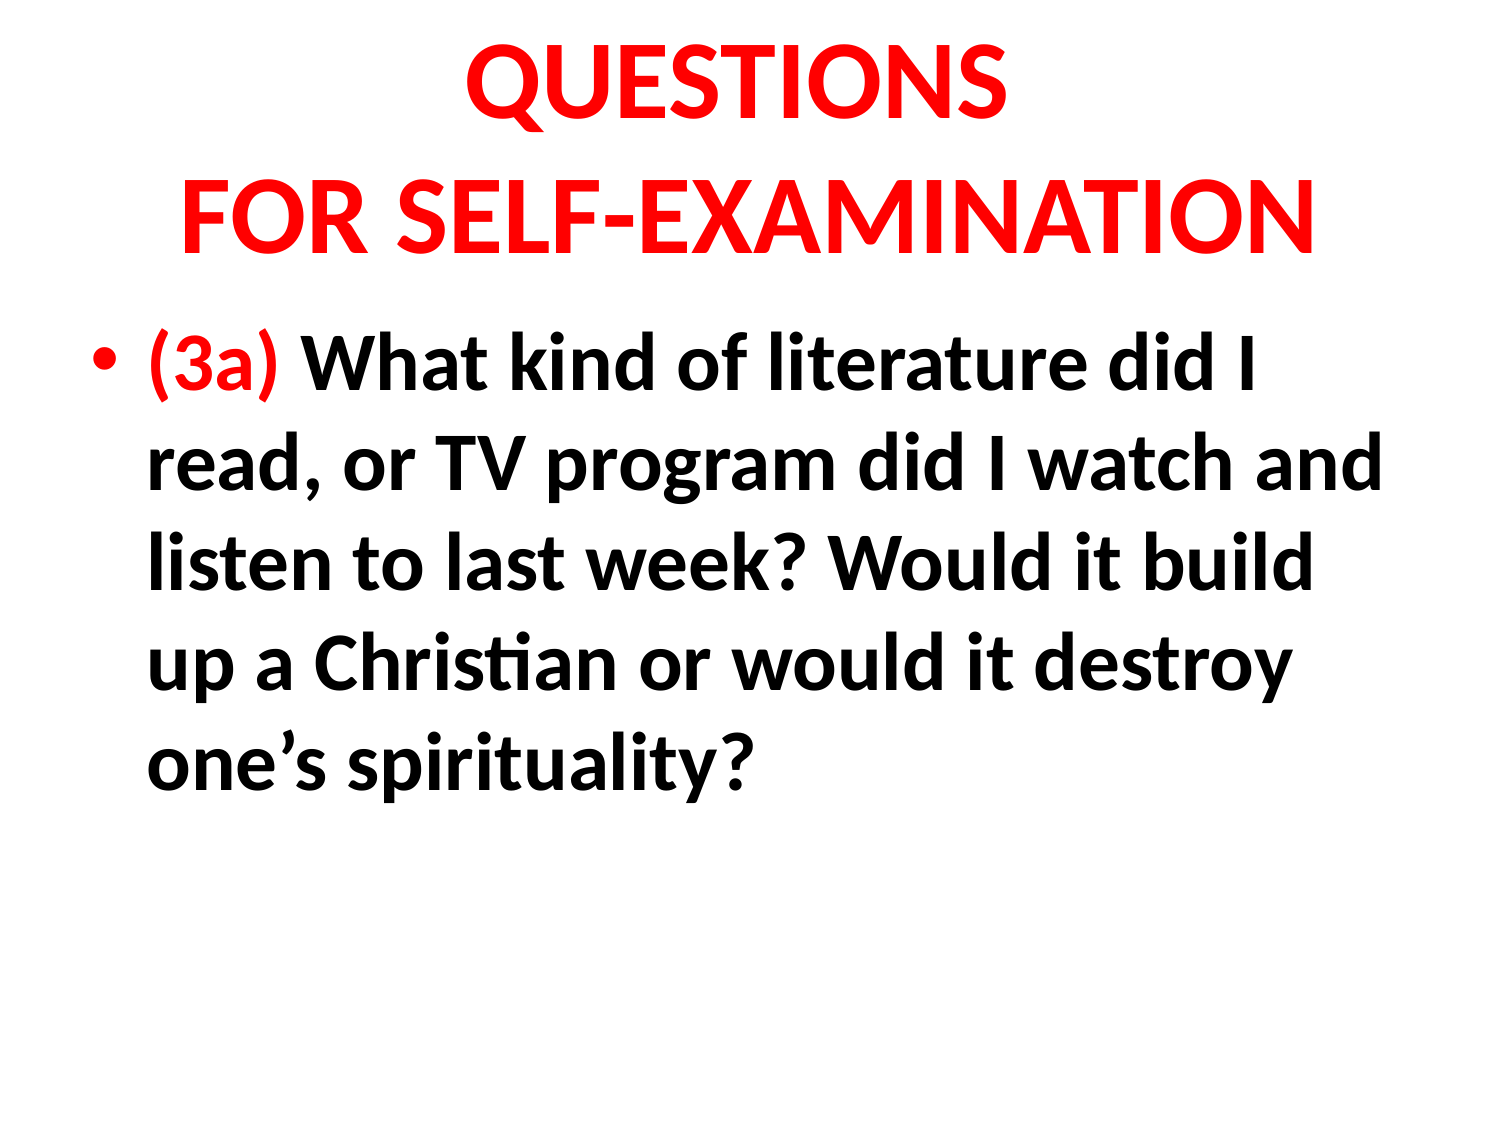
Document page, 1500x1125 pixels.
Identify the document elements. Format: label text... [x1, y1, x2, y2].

title QUESTIONS FOR SELF-EXAMINATION [75, 50, 1425, 233]
list (3a) What kind of literature did I read, or TV program did I watch and listen to last week? Would it build up a Christian or would it destroy one’s spirituality? [75, 299, 1425, 1005]
